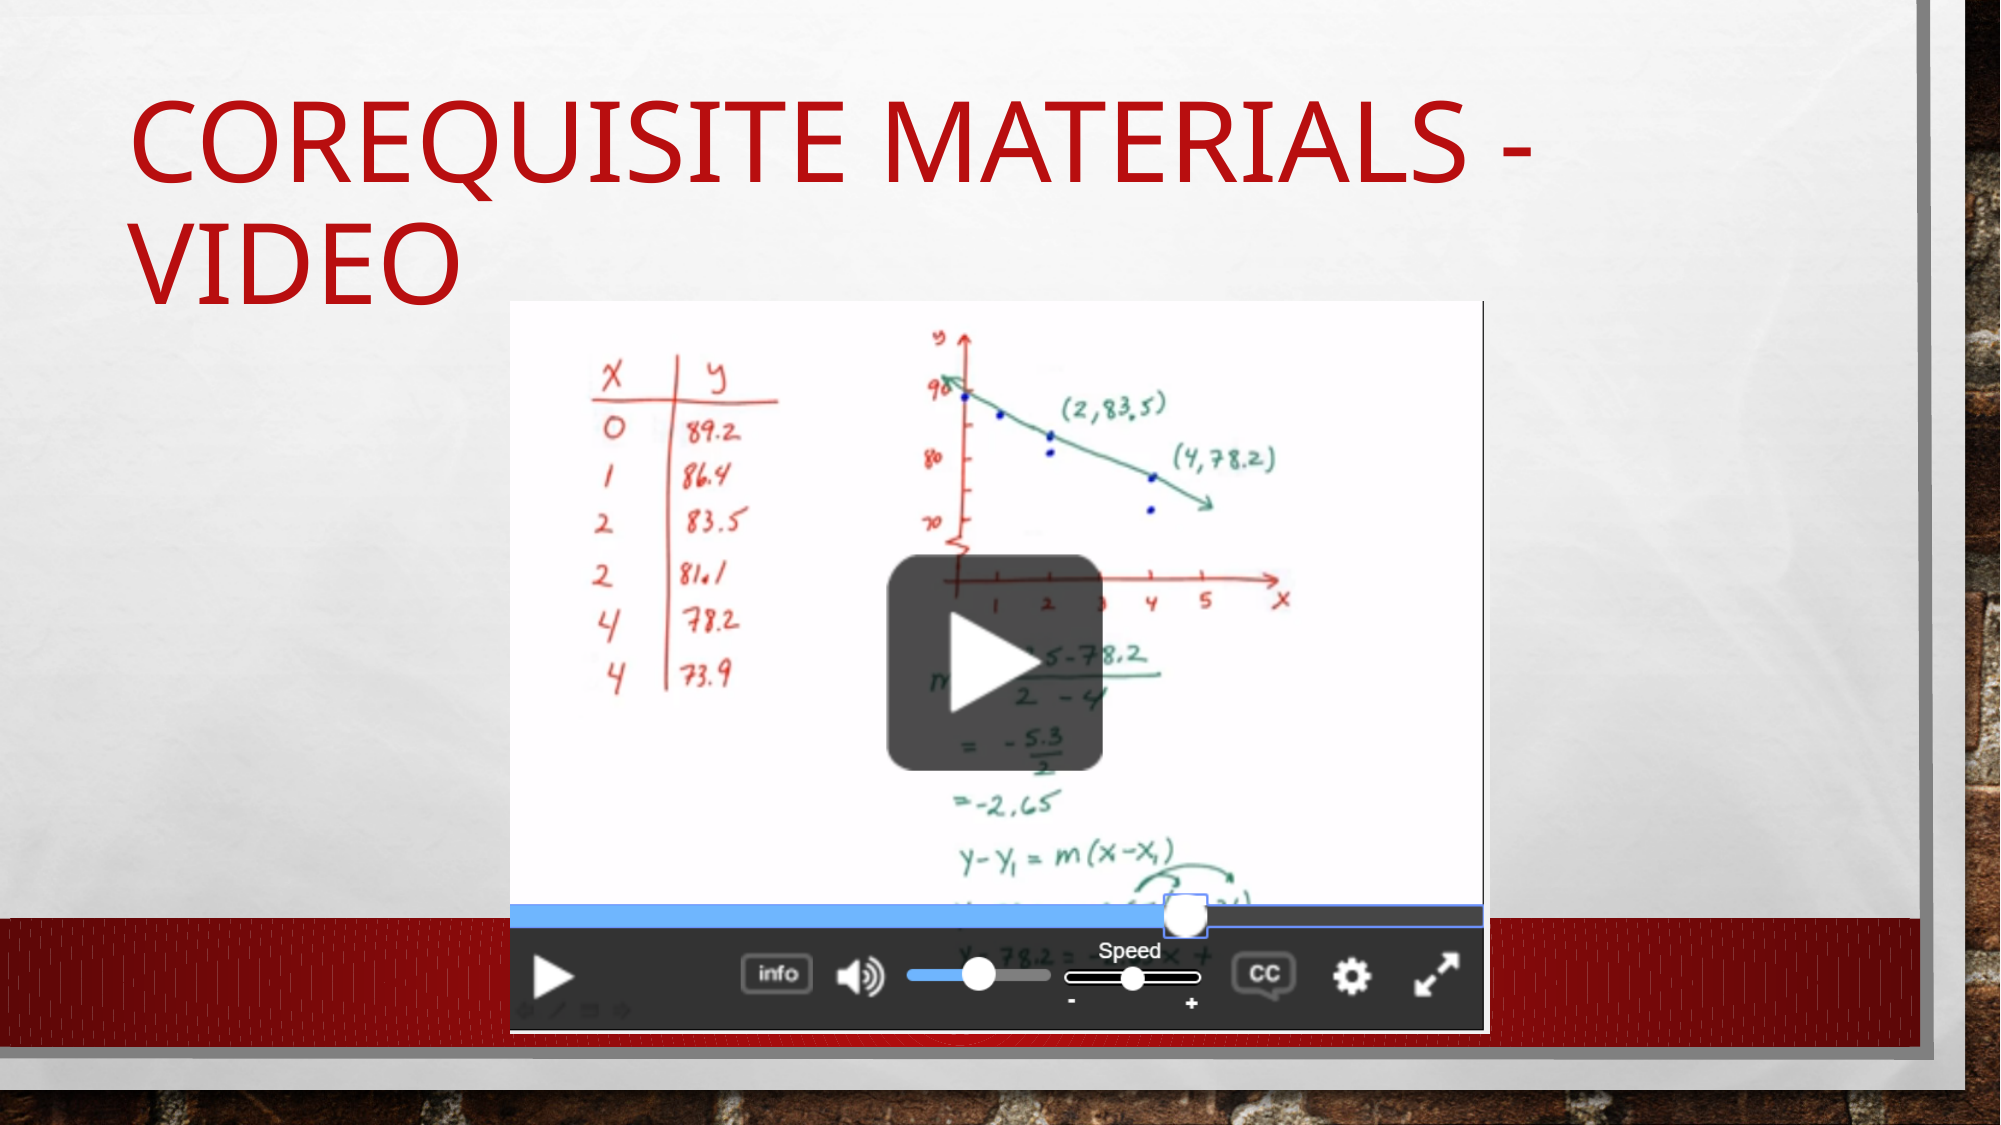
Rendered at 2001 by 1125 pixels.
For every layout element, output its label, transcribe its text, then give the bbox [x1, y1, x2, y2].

picture [0, 0, 2000, 1125]
title CoRequisite Materials - Video [112, 112, 1818, 302]
picture [510, 301, 1490, 1035]
